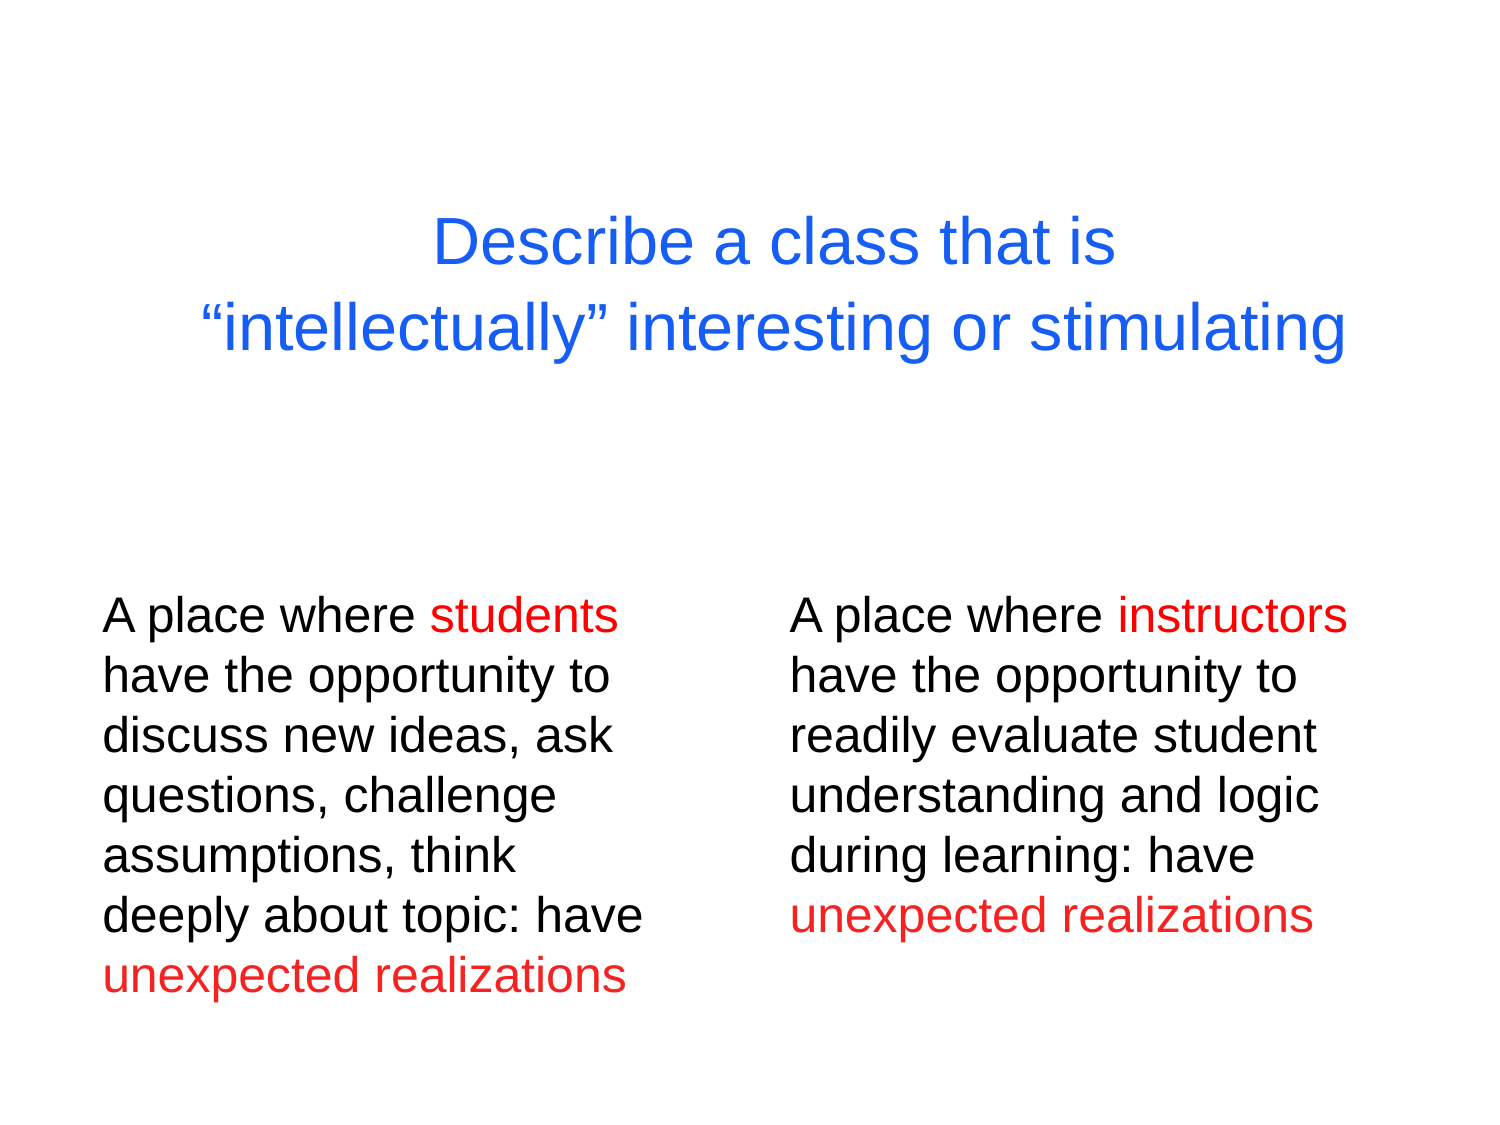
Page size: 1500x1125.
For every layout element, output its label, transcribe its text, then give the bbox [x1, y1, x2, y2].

list Describe a class that is “intellectually” interesting or stimulating [49, 199, 1500, 426]
text_box A place where instructors have the opportunity to readily evaluate student understanding and logic during learning: have unexpected realizations [774, 574, 1375, 950]
text_box A place where students have the opportunity to discuss new ideas, ask questions, challenge assumptions, think deeply about topic: have unexpected realizations [87, 574, 688, 1010]
